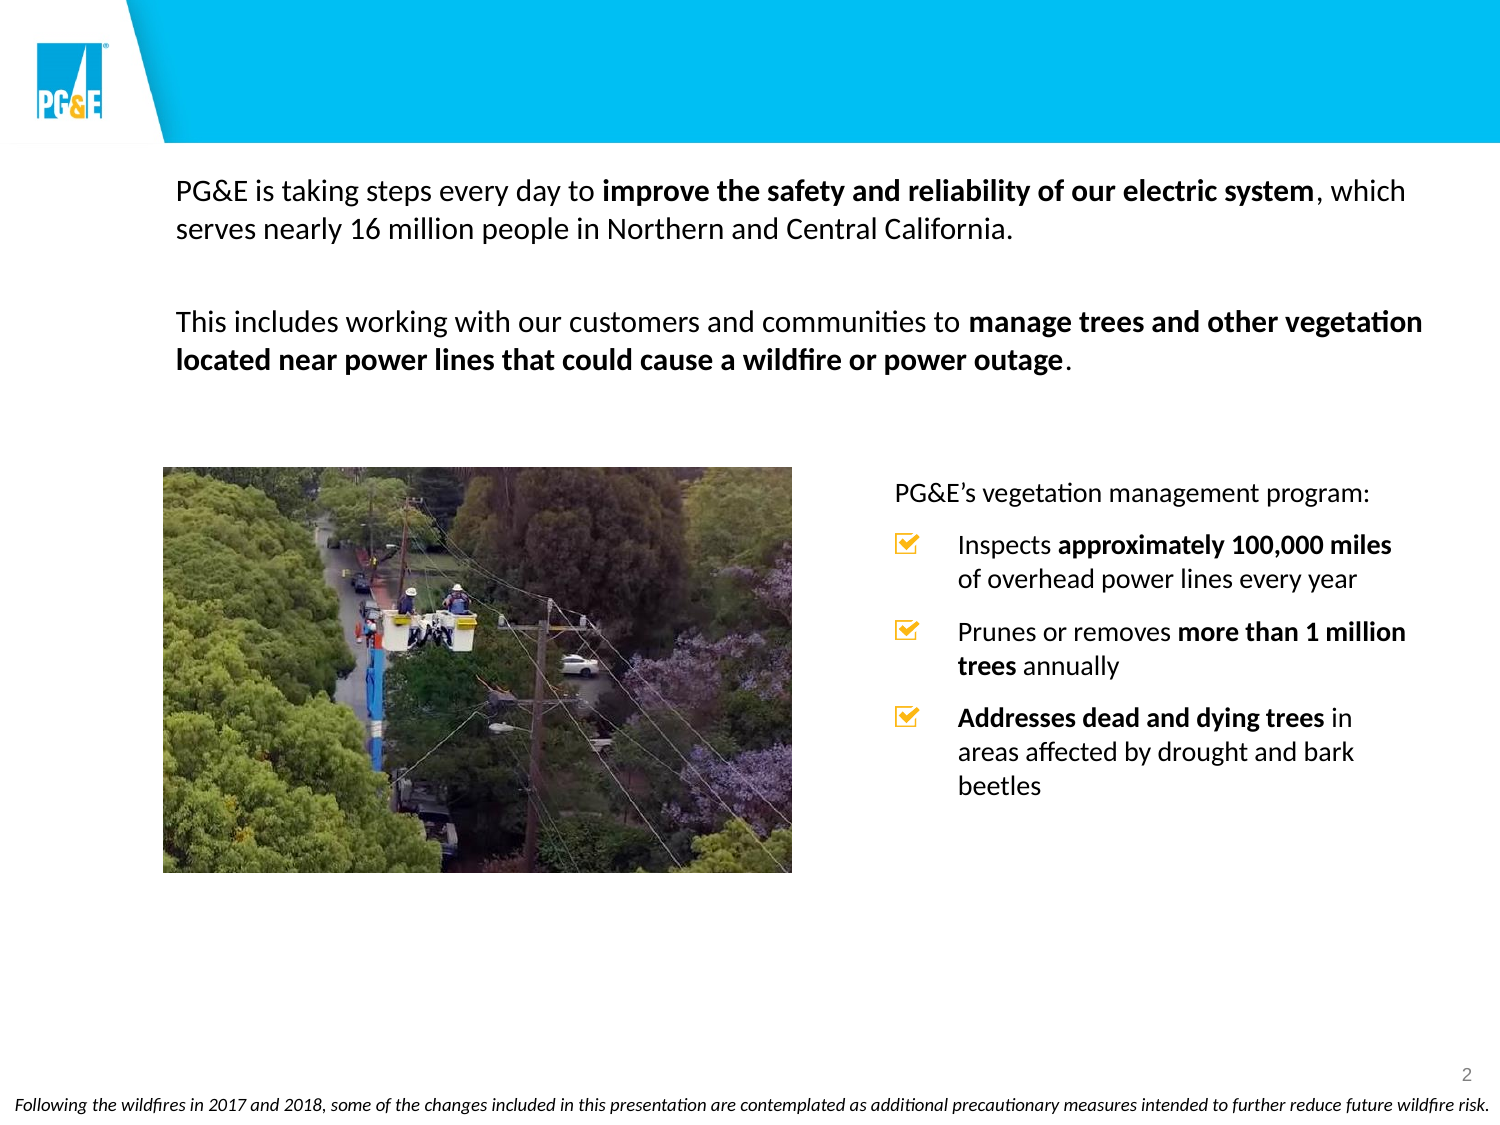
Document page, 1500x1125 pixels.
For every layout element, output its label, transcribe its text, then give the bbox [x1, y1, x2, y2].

picture [895, 706, 920, 727]
text_box PG&E’s vegetation management program: Inspects approximately 100,000 miles of overhead power lines every year Prunes or removes more than 1 million trees annually Addresses dead and dying trees in areas affected by drought and bark beetles [851, 467, 1424, 808]
text_box PG&E is taking steps every day to improve the safety and reliability of our electric system, which serves nearly 16 million people in Northern and Central California. This includes working with our customers and communities to manage trees and other vegetation located near power lines that could cause a wildfire or power outage. [160, 163, 1460, 384]
picture [895, 533, 920, 554]
picture [163, 466, 793, 873]
picture [895, 620, 920, 640]
picture [0, 0, 1500, 148]
